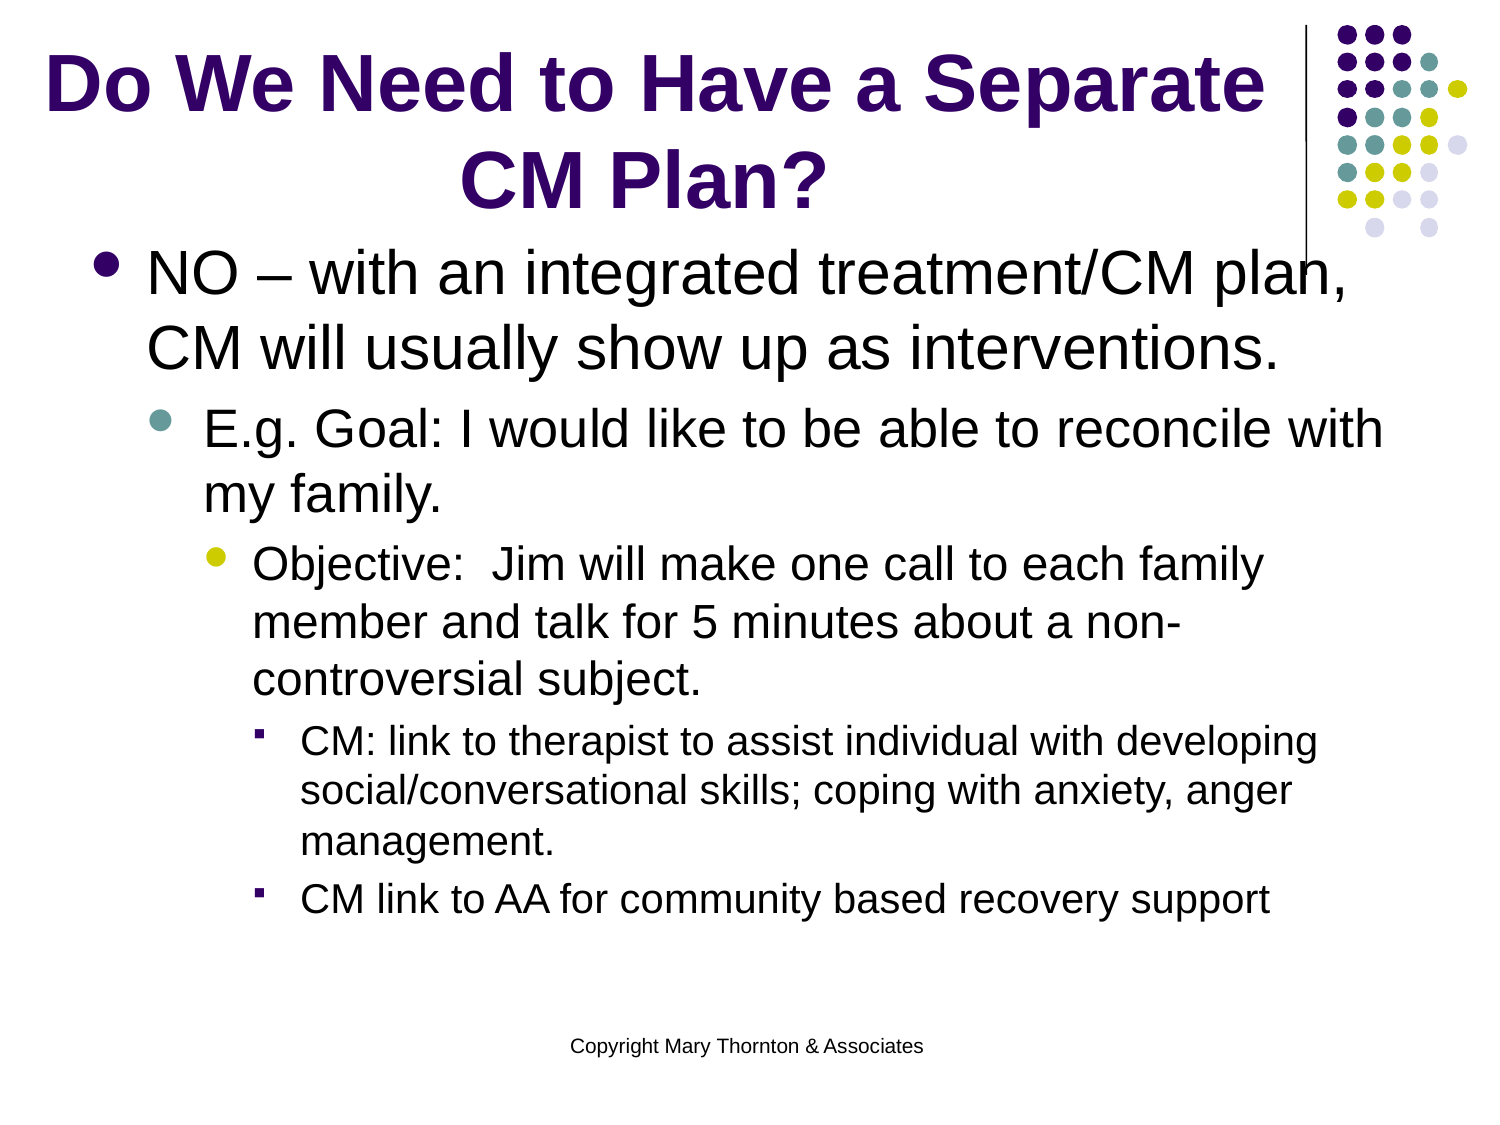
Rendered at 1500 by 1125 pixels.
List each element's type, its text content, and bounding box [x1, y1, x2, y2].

footer Copyright Mary Thornton & Associates [512, 1024, 988, 1101]
title Do We Need to Have a Separate CM Plan? [0, 19, 1313, 233]
list NO – with an integrated treatment/CM plan, CM will usually show up as interventions. E.g. Goal: I would like to be able to reconcile with my family. Objective: Jim will make one call to each family member and talk for 5 minutes about a non-controversial subject. CM: link to therapist to assist individual with developing social/conversational skills; coping with anxiety, anger management. CM link to AA for community based recovery support [74, 224, 1426, 1006]
